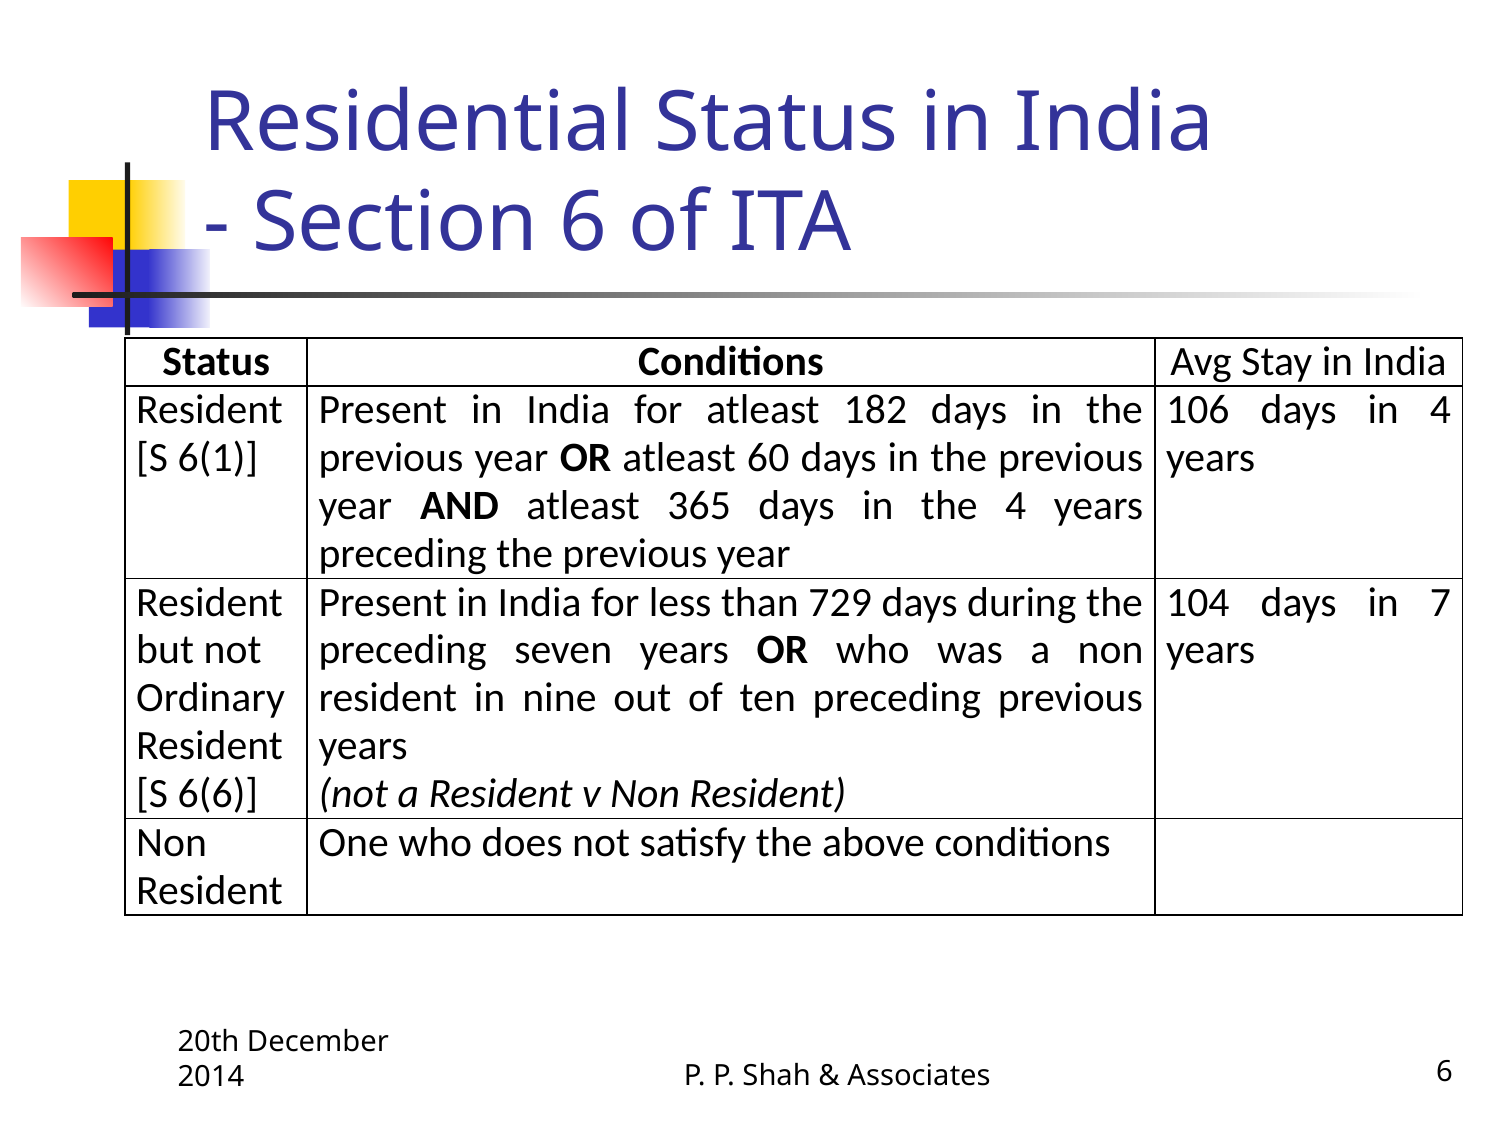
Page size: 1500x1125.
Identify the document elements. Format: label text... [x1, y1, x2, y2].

table_cell Resident [S 6(1)] [126, 387, 306, 578]
slide_number 6 [1154, 1023, 1468, 1100]
table_cell 106 days in 4 years [1156, 387, 1462, 578]
table_cell Resident but not Ordinary Resident [S 6(6)] [126, 579, 306, 818]
footer P. P. Shah & Associates [599, 1023, 1076, 1100]
table_cell One who does not satisfy the above conditions [308, 819, 1154, 914]
table_cell 104 days in 7 years [1156, 579, 1462, 818]
table_header Conditions [308, 339, 1154, 385]
table_header Status [126, 339, 306, 385]
table_cell Non Resident [126, 819, 306, 914]
table_cell Present in India for atleast 182 days in the previous year OR atleast 60 days in the previous year AND atleast 365 days in the 4 years preceding the previous year [308, 387, 1154, 578]
table_cell [1156, 819, 1462, 914]
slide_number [162, 1024, 476, 1101]
title Residential Status in India - Section 6 of ITA [188, 34, 1468, 276]
table_cell Present in India for less than 729 days during the preceding seven years OR who was a non resident in nine out of ten preceding previous years (not a Resident v Non Resident) [308, 579, 1154, 818]
table_header Avg Stay in India [1156, 339, 1462, 385]
